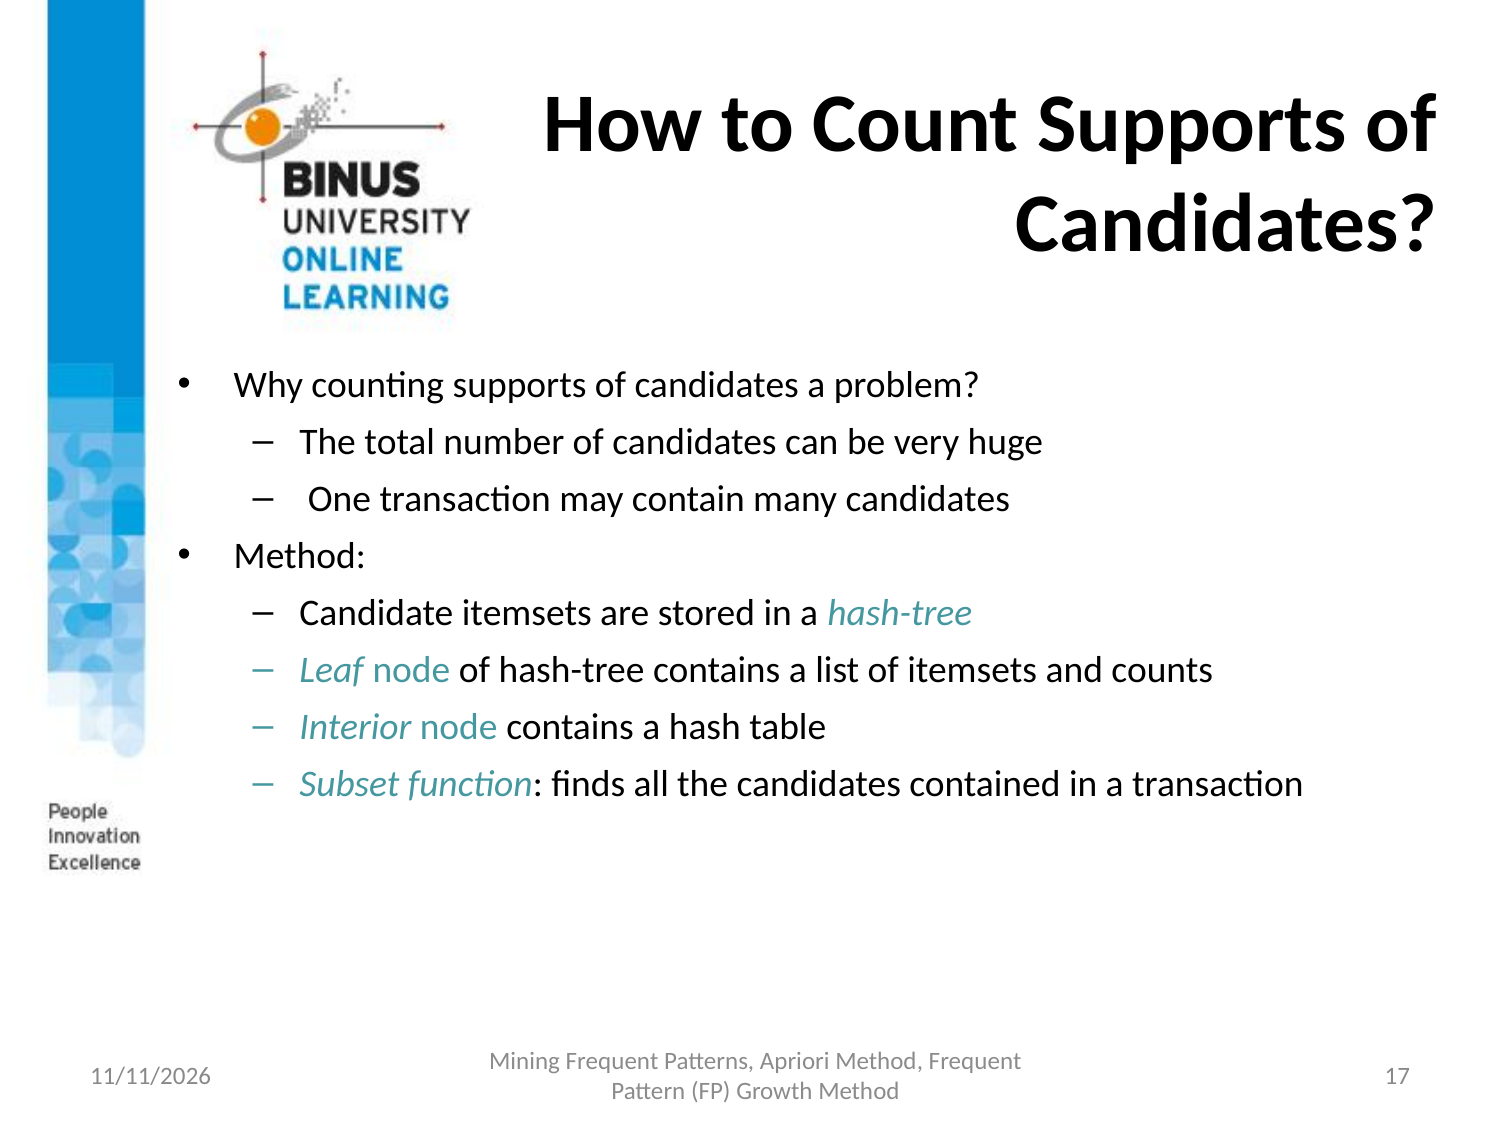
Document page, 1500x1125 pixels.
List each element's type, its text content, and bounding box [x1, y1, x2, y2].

picture [0, 0, 1500, 1125]
footer Mining Frequent Patterns, Apriori Method, Frequent Pattern (FP) Growth Method [454, 1046, 1057, 1103]
slide_number 17 [1074, 1046, 1425, 1103]
list Why counting supports of candidates a problem? The total number of candidates can be very huge One transaction may contain many candidates Method: Candidate itemsets are stored in a hash-tree Leaf node of hash-tree contains a list of itemsets and counts Interior node contains a hash table Subset function: finds all the candidates contained in a transaction [162, 347, 1476, 1026]
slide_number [75, 1046, 425, 1103]
title How to Count Supports of Candidates? [527, 73, 1453, 262]
